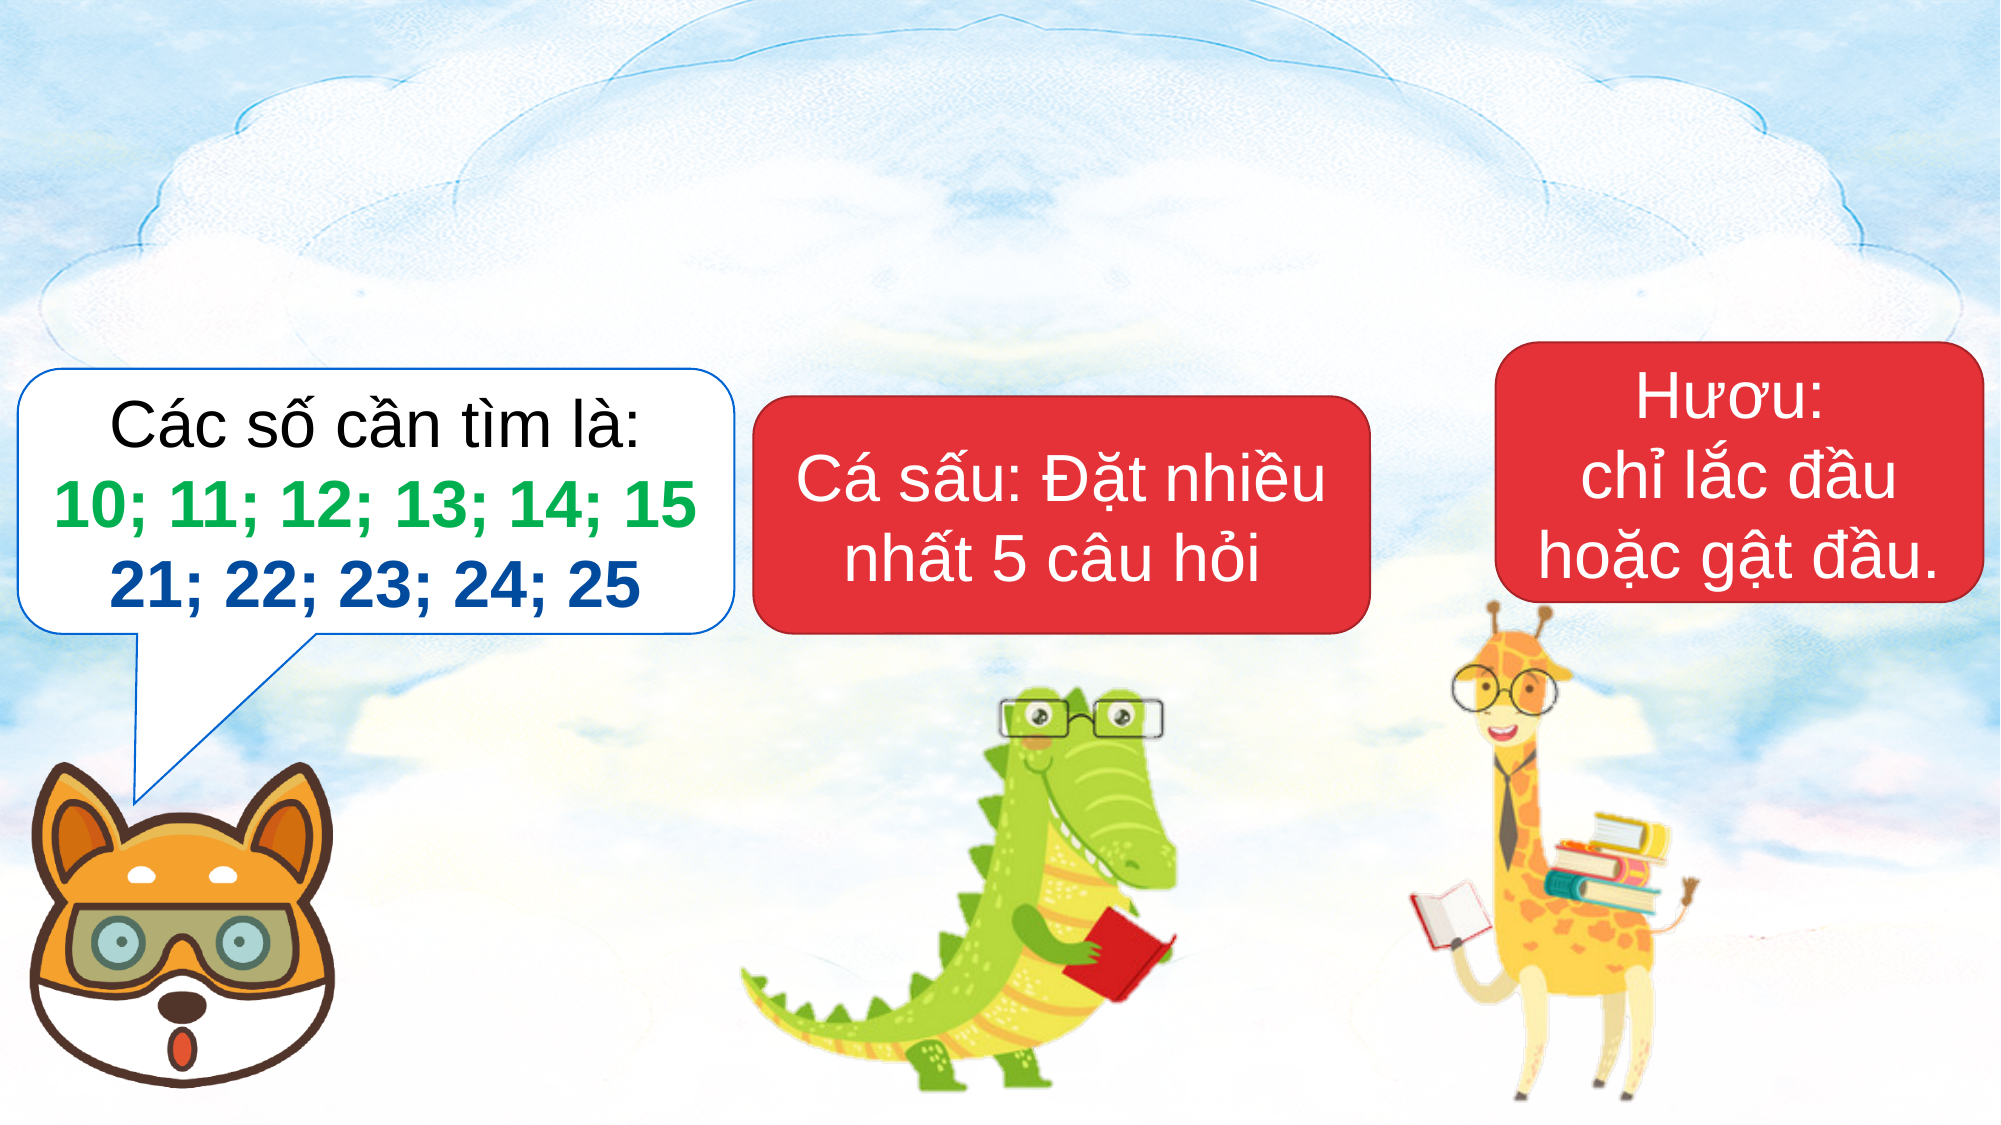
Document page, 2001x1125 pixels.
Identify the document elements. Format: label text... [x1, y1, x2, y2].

text_box Các số cần tìm là: 10; 11; 12; 13; 14; 15 21; 22; 23; 24; 25 [16, 367, 736, 745]
text_box Cá sấu: Đặt nhiều nhất 5 câu hỏi [752, 395, 1372, 635]
picture [0, 0, 2001, 1125]
text_box Hươu: chỉ lắc đầu hoặc gật đầu. [1494, 341, 1985, 604]
